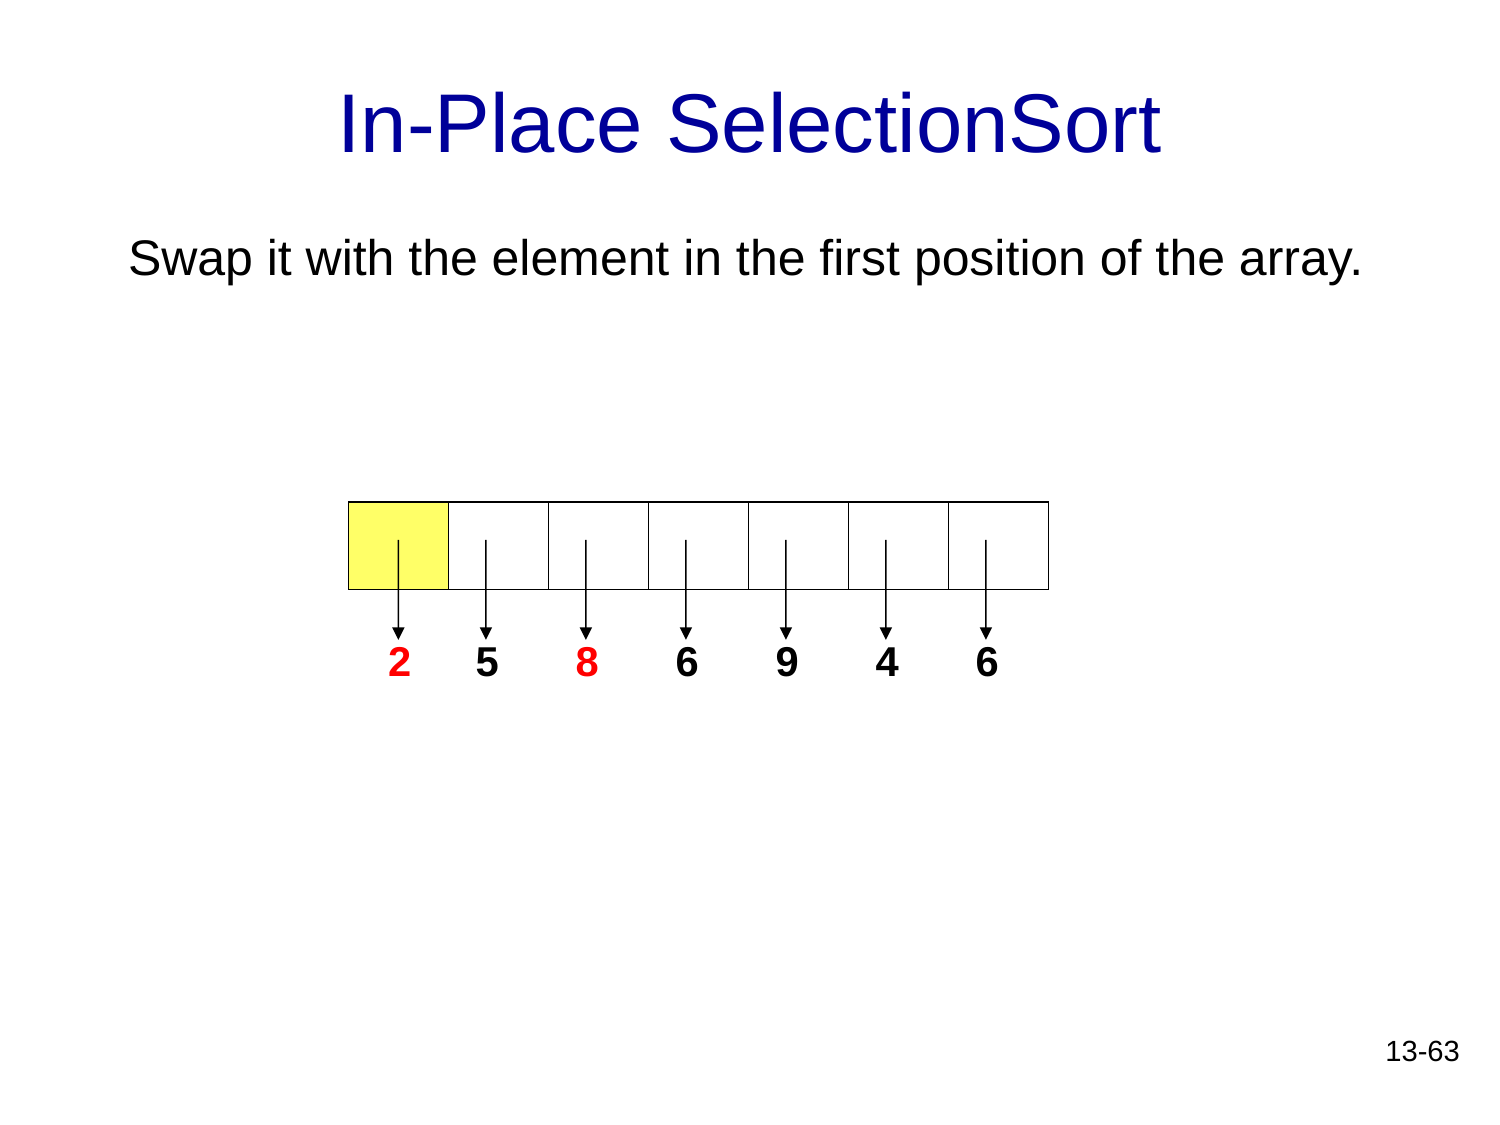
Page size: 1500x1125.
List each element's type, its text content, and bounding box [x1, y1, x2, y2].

text_box 6 [960, 627, 1024, 693]
text_box 5 [460, 627, 524, 693]
text_box 2 [373, 627, 436, 693]
text_box [649, 502, 749, 590]
text_box [979, 539, 993, 640]
text_box 6 [660, 627, 724, 693]
text_box [779, 539, 793, 640]
text_box [679, 539, 693, 640]
text_box [548, 502, 649, 590]
text_box 8 [560, 627, 624, 693]
text_box 9 [760, 627, 824, 693]
text_box 4 [860, 627, 924, 693]
text_box [749, 502, 849, 590]
slide_number 13-63 [1162, 1024, 1476, 1101]
text_box [448, 502, 548, 590]
text_box [392, 539, 405, 640]
text_box Swap it with the element in the first position of the array. [113, 218, 1380, 293]
text_box [348, 502, 448, 590]
text_box [579, 539, 593, 640]
text_box [849, 502, 949, 590]
text_box [949, 502, 1049, 590]
text_box [879, 539, 893, 640]
title In-Place SelectionSort [112, 24, 1388, 213]
text_box [479, 539, 493, 640]
